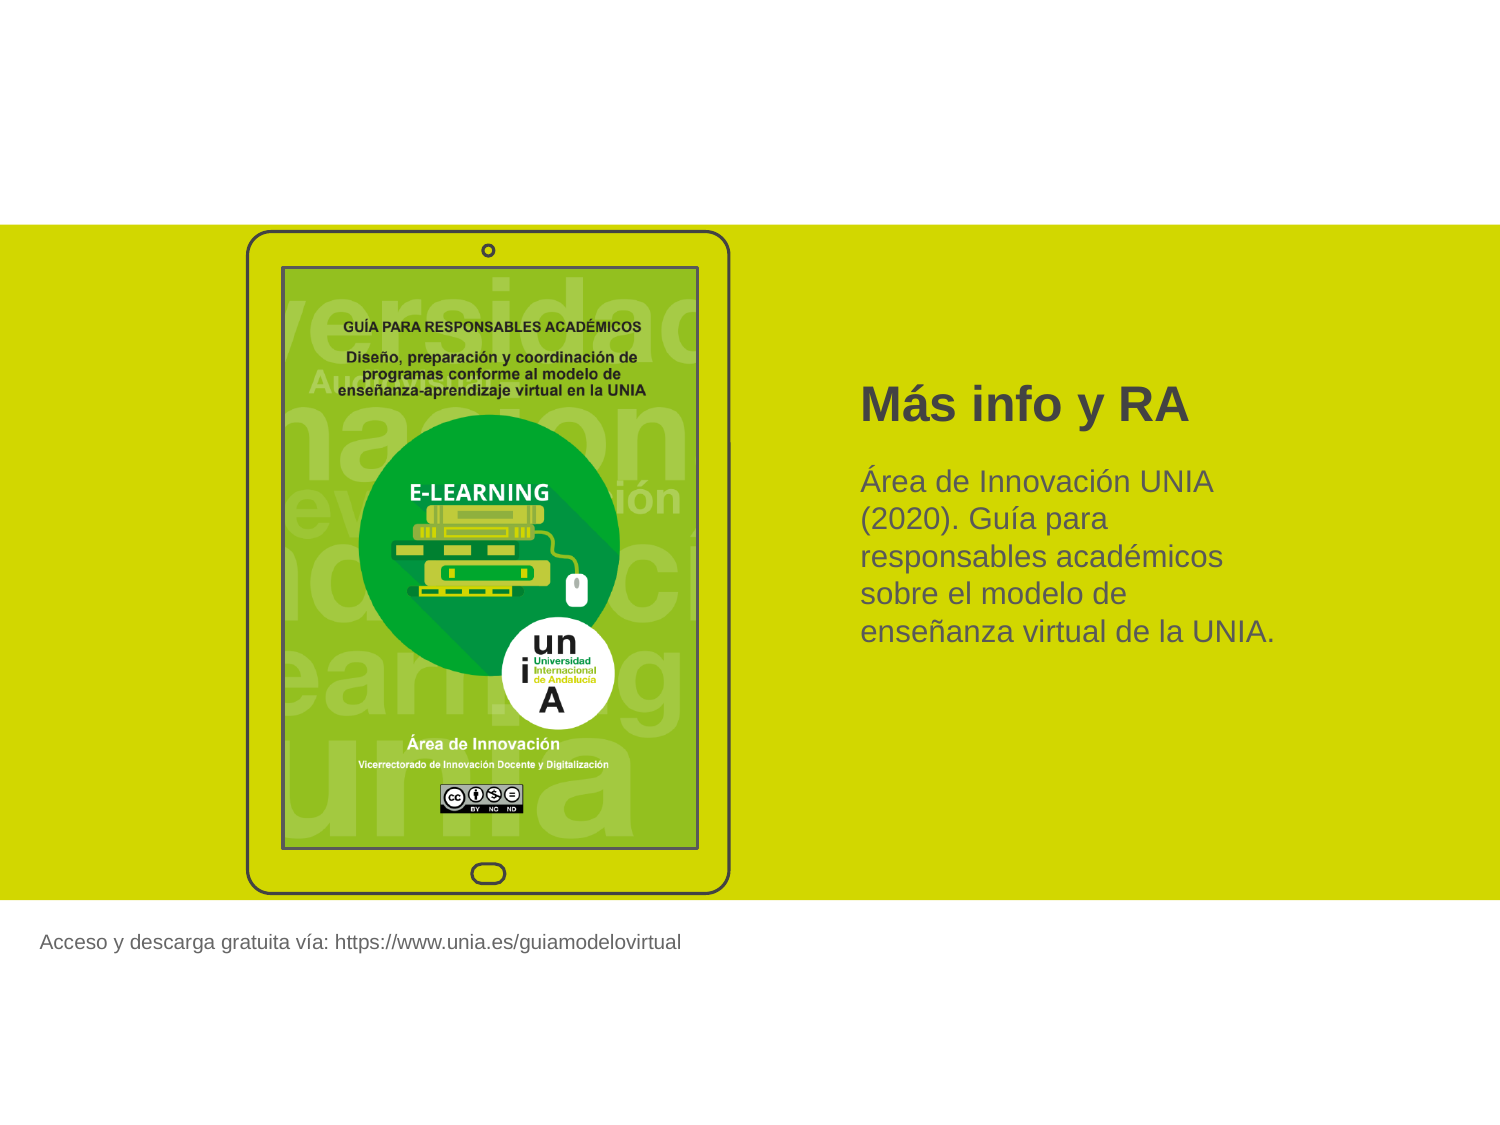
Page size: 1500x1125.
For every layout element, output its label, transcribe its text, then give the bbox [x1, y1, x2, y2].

text_box [0, 224, 1500, 901]
picture [284, 268, 697, 848]
subtitle Área de Innovación UNIA (2020). Guía para responsables académicos sobre el modelo de enseñanza virtual de la UNIA. [845, 446, 1300, 726]
title Más info y RA [845, 202, 1347, 447]
text_box Acceso y descarga gratuita vía: https://www.unia.es/guiamodelovirtual [24, 909, 1470, 997]
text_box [247, 231, 730, 894]
